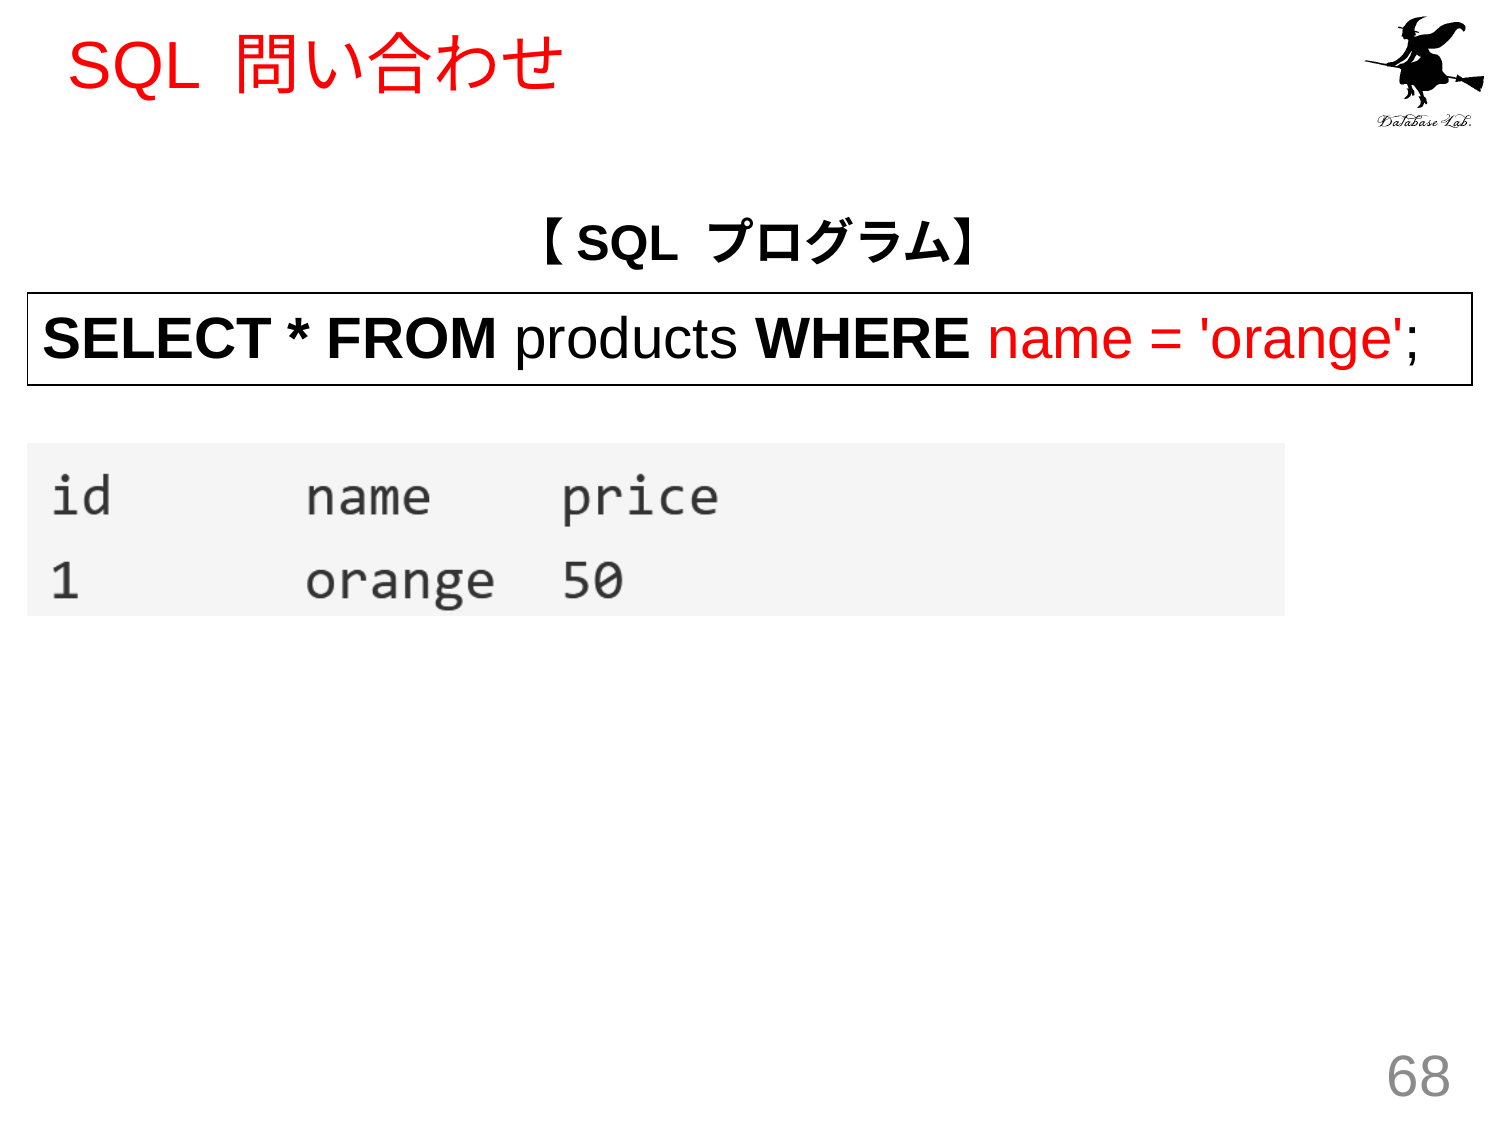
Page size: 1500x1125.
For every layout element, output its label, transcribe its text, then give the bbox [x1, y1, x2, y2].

picture [27, 443, 1285, 616]
picture [1362, 14, 1486, 130]
text_box 【SQL プログラム】 [499, 203, 994, 279]
text_box SELECT * FROM products WHERE name = 'orange'; [27, 292, 1473, 386]
title SQL 問い合わせ [52, 28, 1441, 106]
slide_number 68 [1129, 1042, 1467, 1103]
